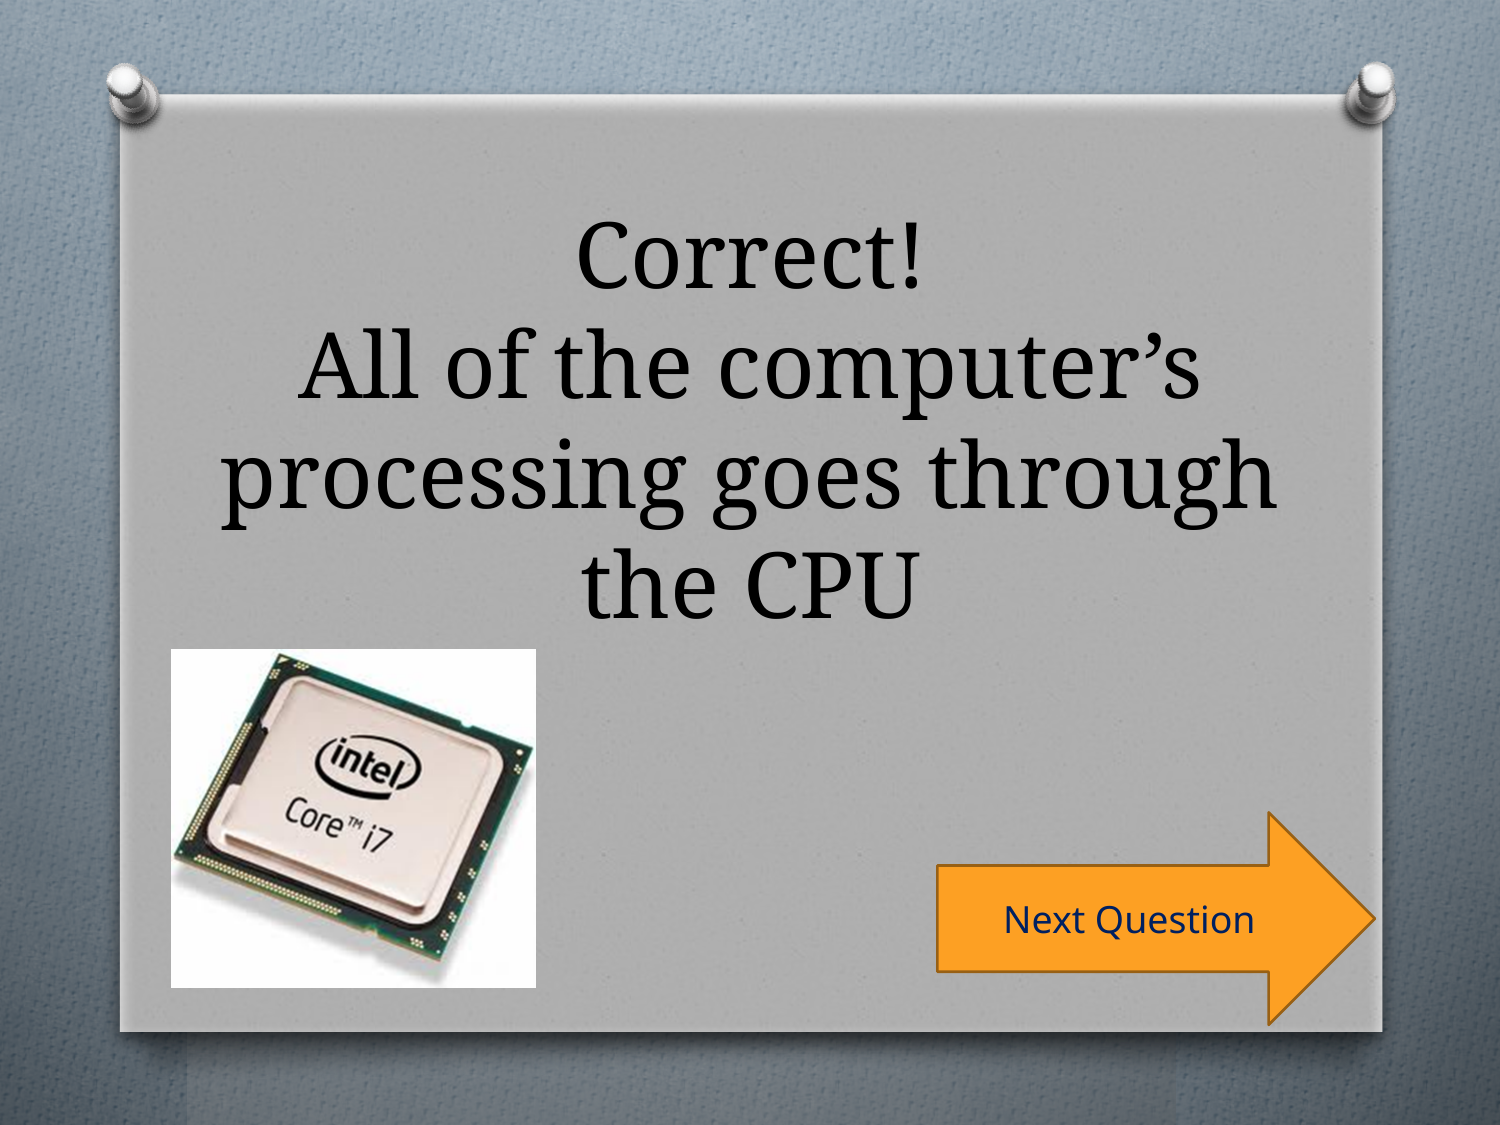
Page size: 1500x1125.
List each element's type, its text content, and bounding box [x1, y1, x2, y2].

text_box Correct! All of the computer’s processing goes through the CPU [179, 146, 1323, 688]
text_box Next Question [936, 811, 1376, 1027]
picture [171, 649, 536, 989]
picture [75, 29, 198, 153]
picture [1317, 35, 1439, 156]
